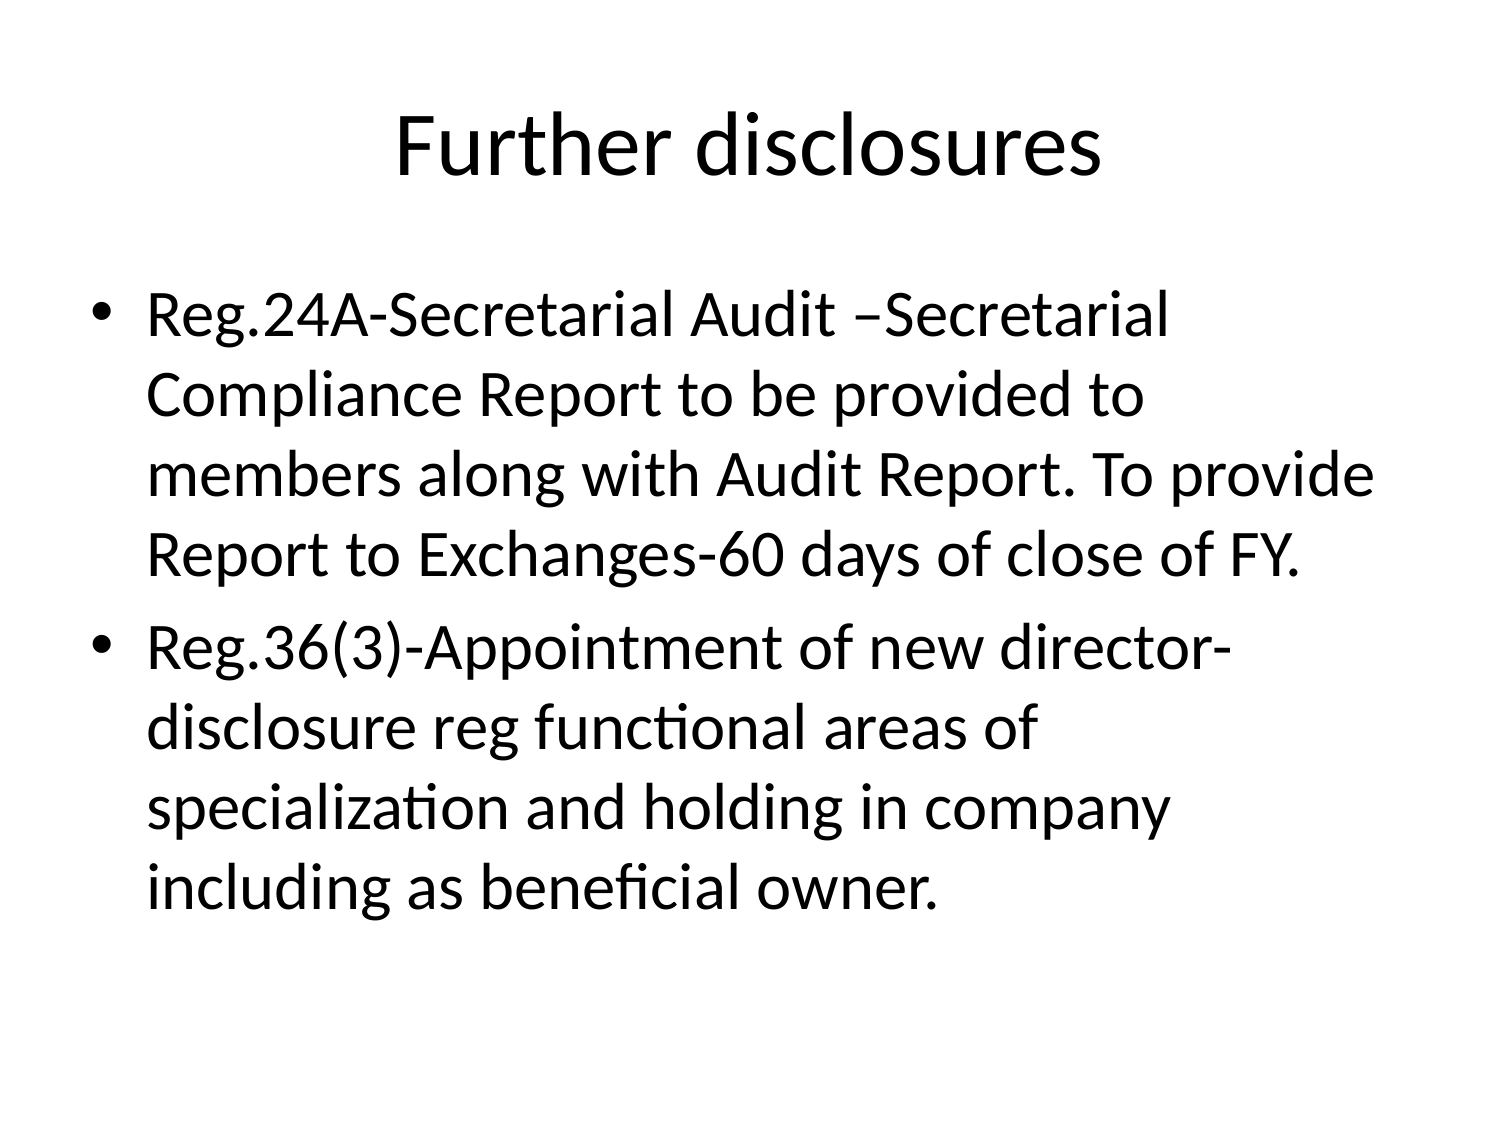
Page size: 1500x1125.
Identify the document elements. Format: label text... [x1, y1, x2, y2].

list Reg.24A-Secretarial Audit –Secretarial Compliance Report to be provided to members along with Audit Report. To provide Report to Exchanges-60 days of close of FY. Reg.36(3)-Appointment of new director-disclosure reg functional areas of specialization and holding in company including as beneficial owner. [75, 262, 1425, 1005]
title Further disclosures [75, 45, 1425, 233]
